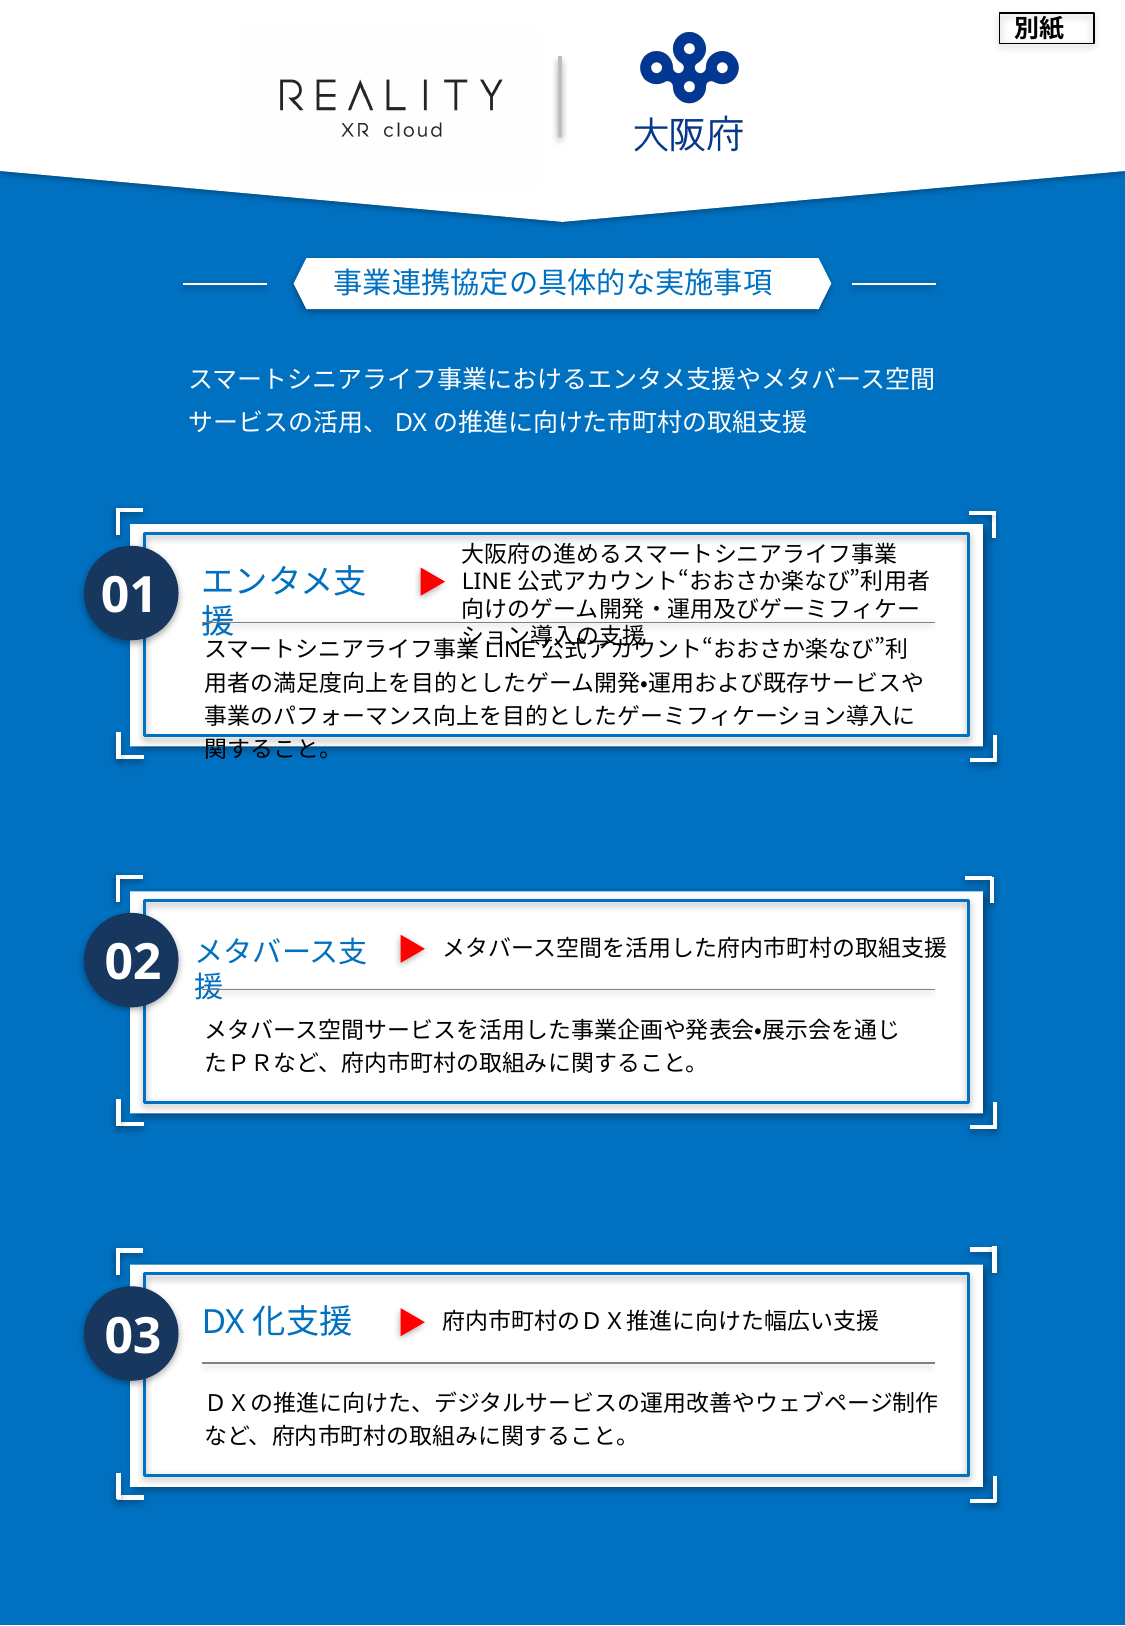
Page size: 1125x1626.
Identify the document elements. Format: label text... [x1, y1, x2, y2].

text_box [83, 507, 997, 762]
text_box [83, 1248, 997, 1503]
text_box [999, 5, 1095, 52]
text_box スマートシニアライフ事業におけるエンタメ支援やメタバース空間サービスの活用、DXの推進に向けた市町村の取組支援 [174, 344, 955, 444]
text_box [0, 0, 1125, 223]
picture [242, 26, 540, 191]
picture [631, 32, 746, 161]
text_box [182, 256, 937, 310]
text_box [83, 874, 997, 1130]
